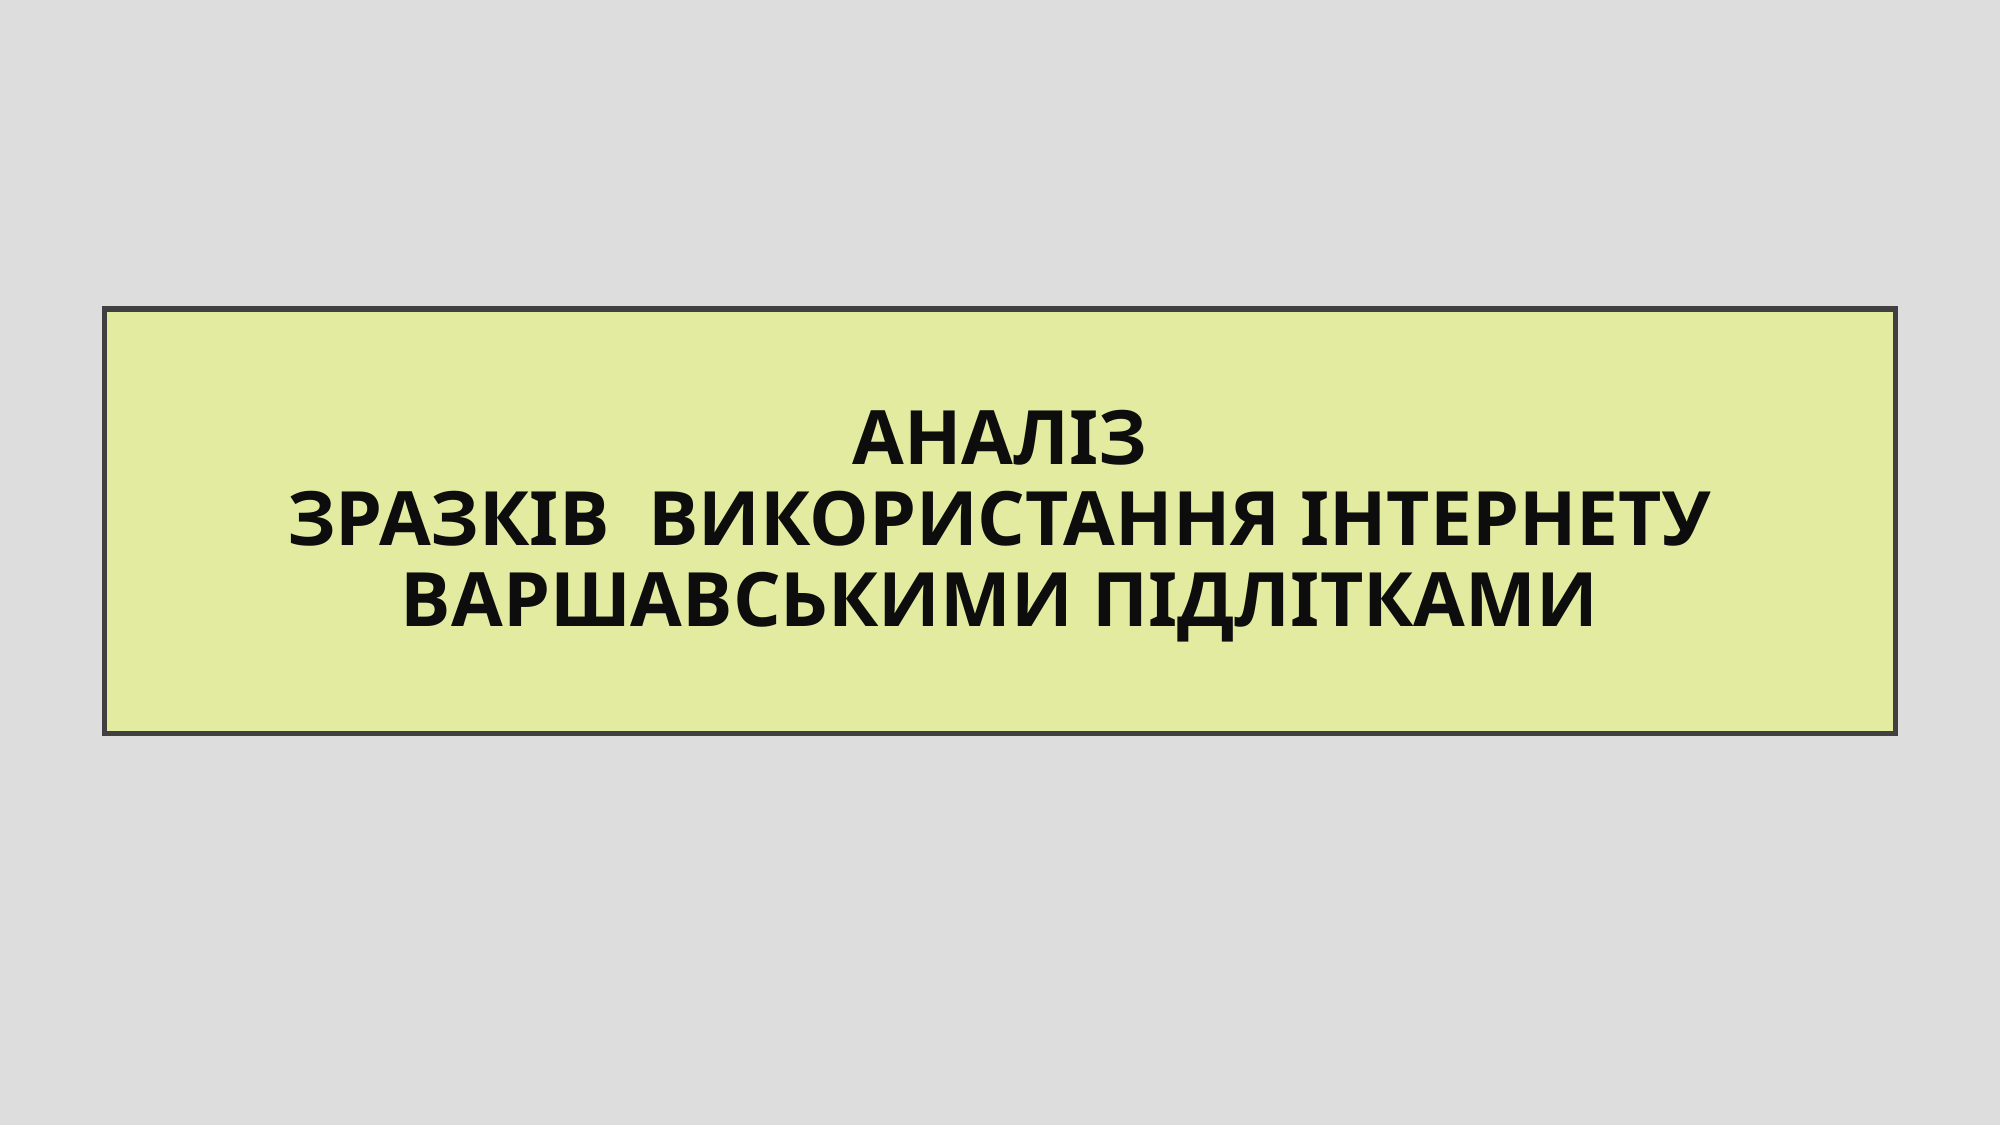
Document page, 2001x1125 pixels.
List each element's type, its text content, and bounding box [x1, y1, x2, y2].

title АНАЛІЗ Зразків використання інтернету Варшавськими підлітками [102, 306, 1898, 736]
